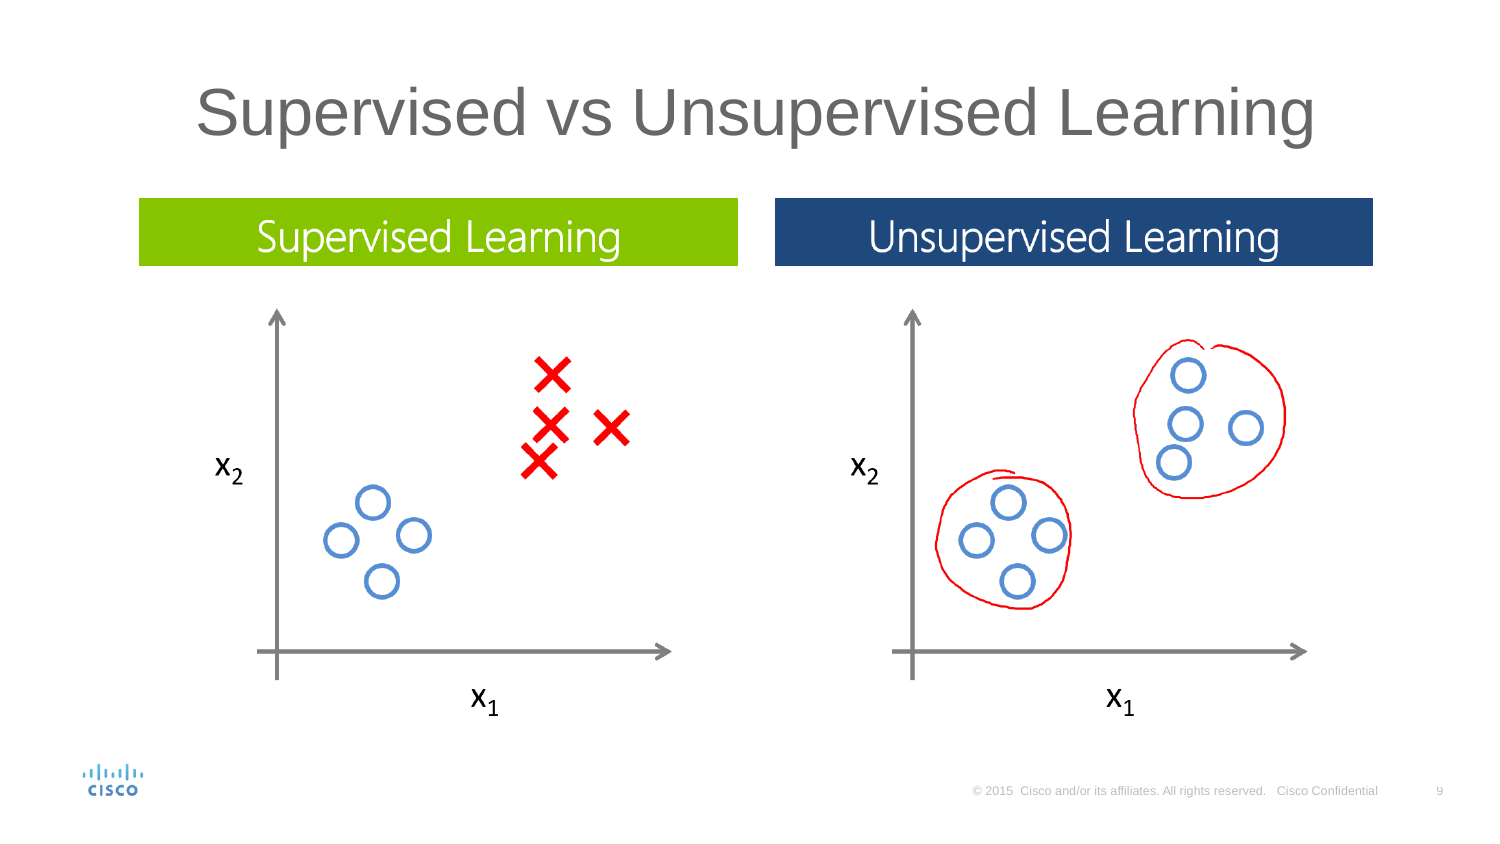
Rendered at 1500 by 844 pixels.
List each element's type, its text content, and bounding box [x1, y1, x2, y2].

title Supervised vs Unsupervised Learning [71, 55, 1441, 176]
picture [77, 758, 149, 803]
picture [139, 195, 1373, 739]
